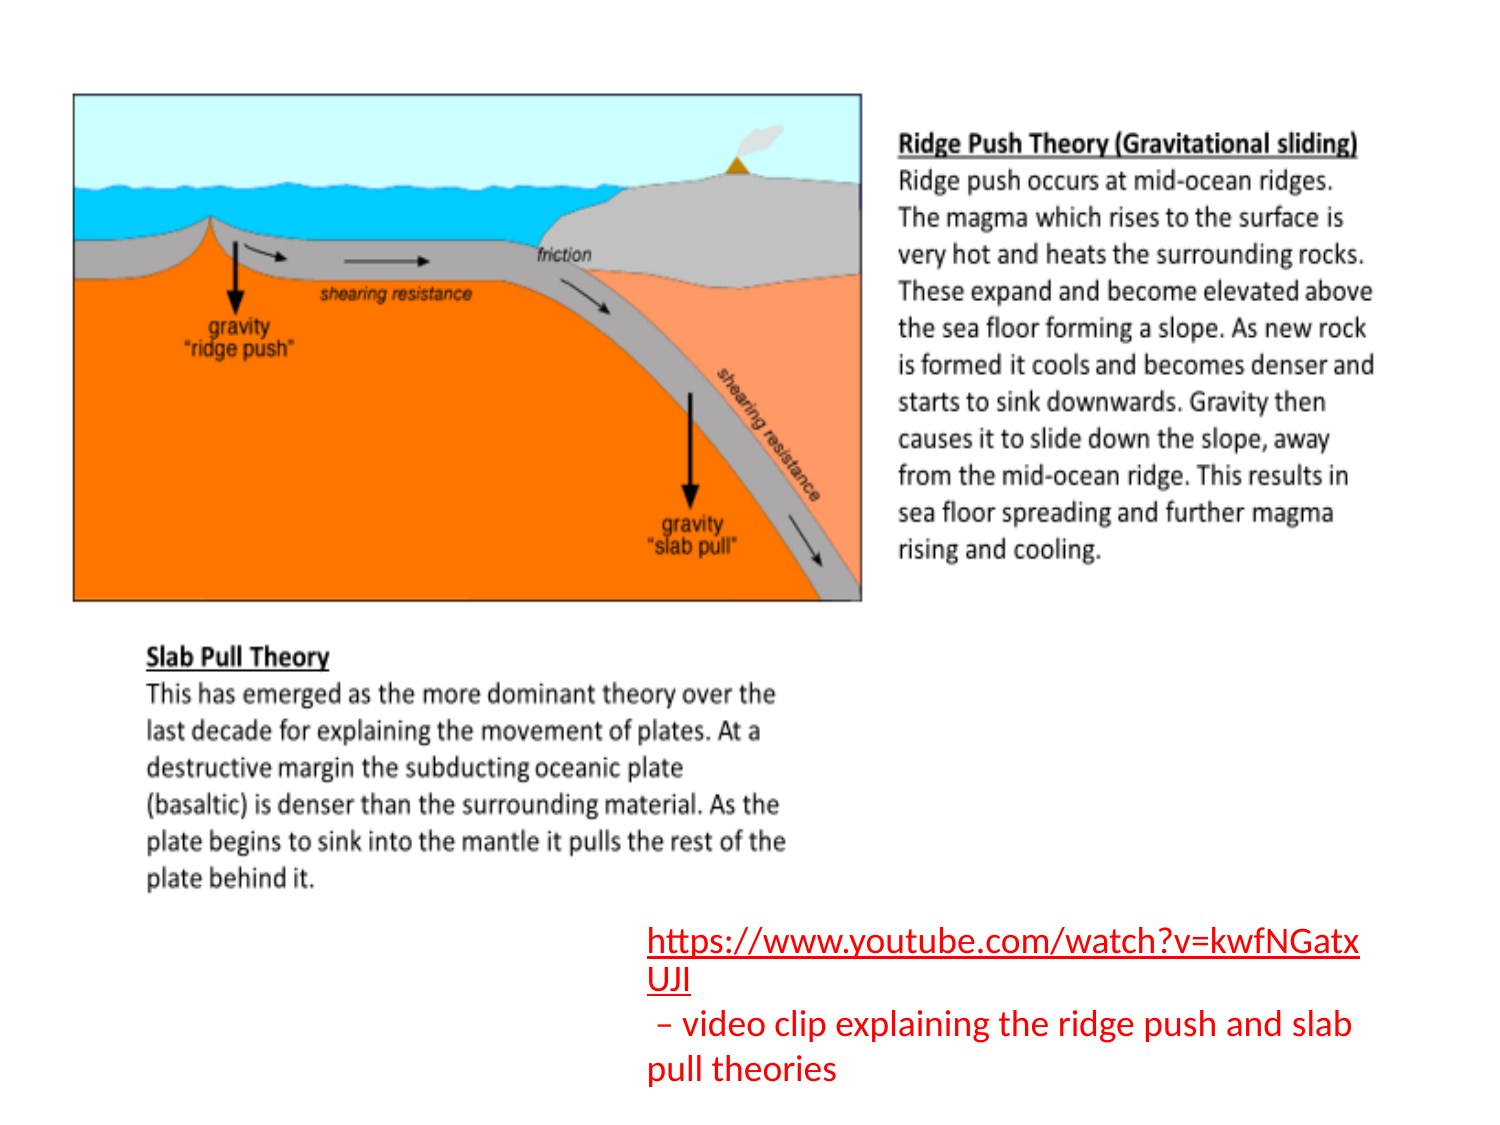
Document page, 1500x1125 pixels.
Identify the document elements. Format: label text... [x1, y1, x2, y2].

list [0, 44, 1465, 967]
text_box https://www.youtube.com/watch?v=kwfNGatxUJI – video clip explaining the ridge push and slab pull theories [631, 974, 1382, 1059]
